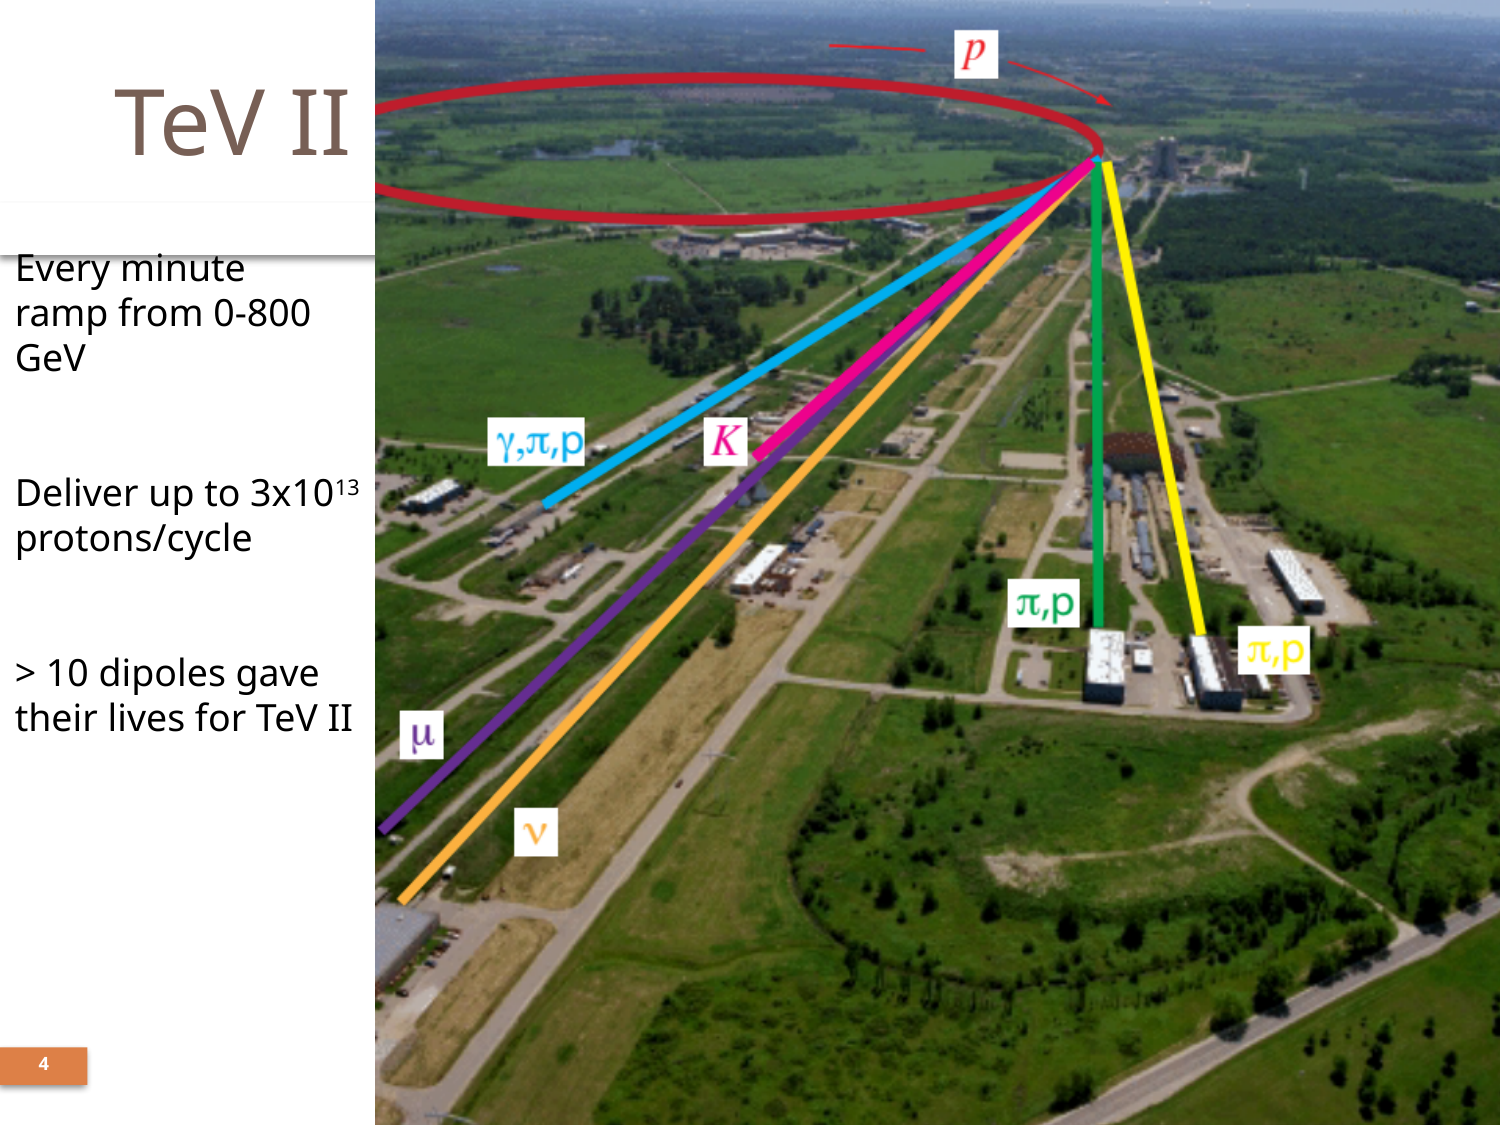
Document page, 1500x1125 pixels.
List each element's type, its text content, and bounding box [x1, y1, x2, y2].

slide_number 4 [0, 1044, 88, 1085]
title TeV II [99, 37, 369, 200]
picture [374, 0, 1500, 1125]
text_box Every minute ramp from 0-800 GeV Deliver up to 3x1013 protons/cycle > 10 dipoles gave their lives for TeV II [0, 236, 369, 747]
